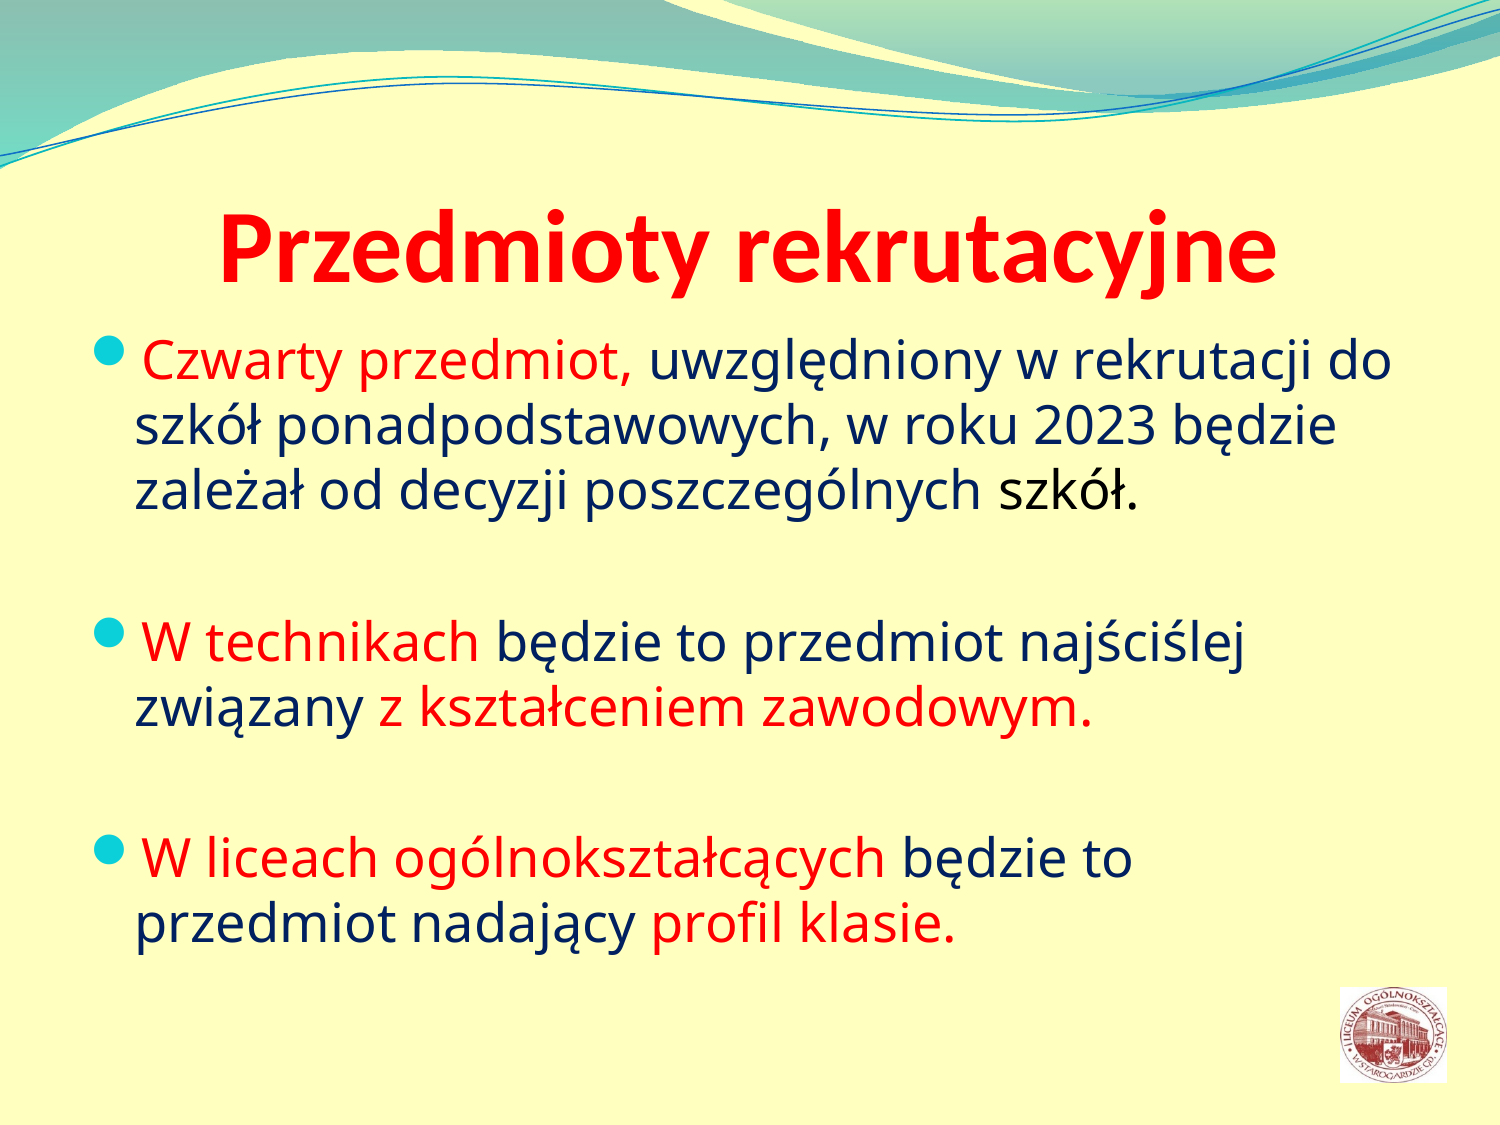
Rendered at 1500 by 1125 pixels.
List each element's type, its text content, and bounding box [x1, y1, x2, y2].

list Czwarty przedmiot, uwzględniony w rekrutacji do szkół ponadpodstawowych, w roku 2023 będzie zależał od decyzji poszczególnych szkół. W technikach będzie to przedmiot najściślej związany z kształceniem zawodowym. W liceach ogólnokształcących będzie to przedmiot nadający profil klasie. [75, 317, 1425, 1038]
title Przedmioty rekrutacyjne [75, 115, 1425, 303]
picture [1340, 987, 1448, 1083]
